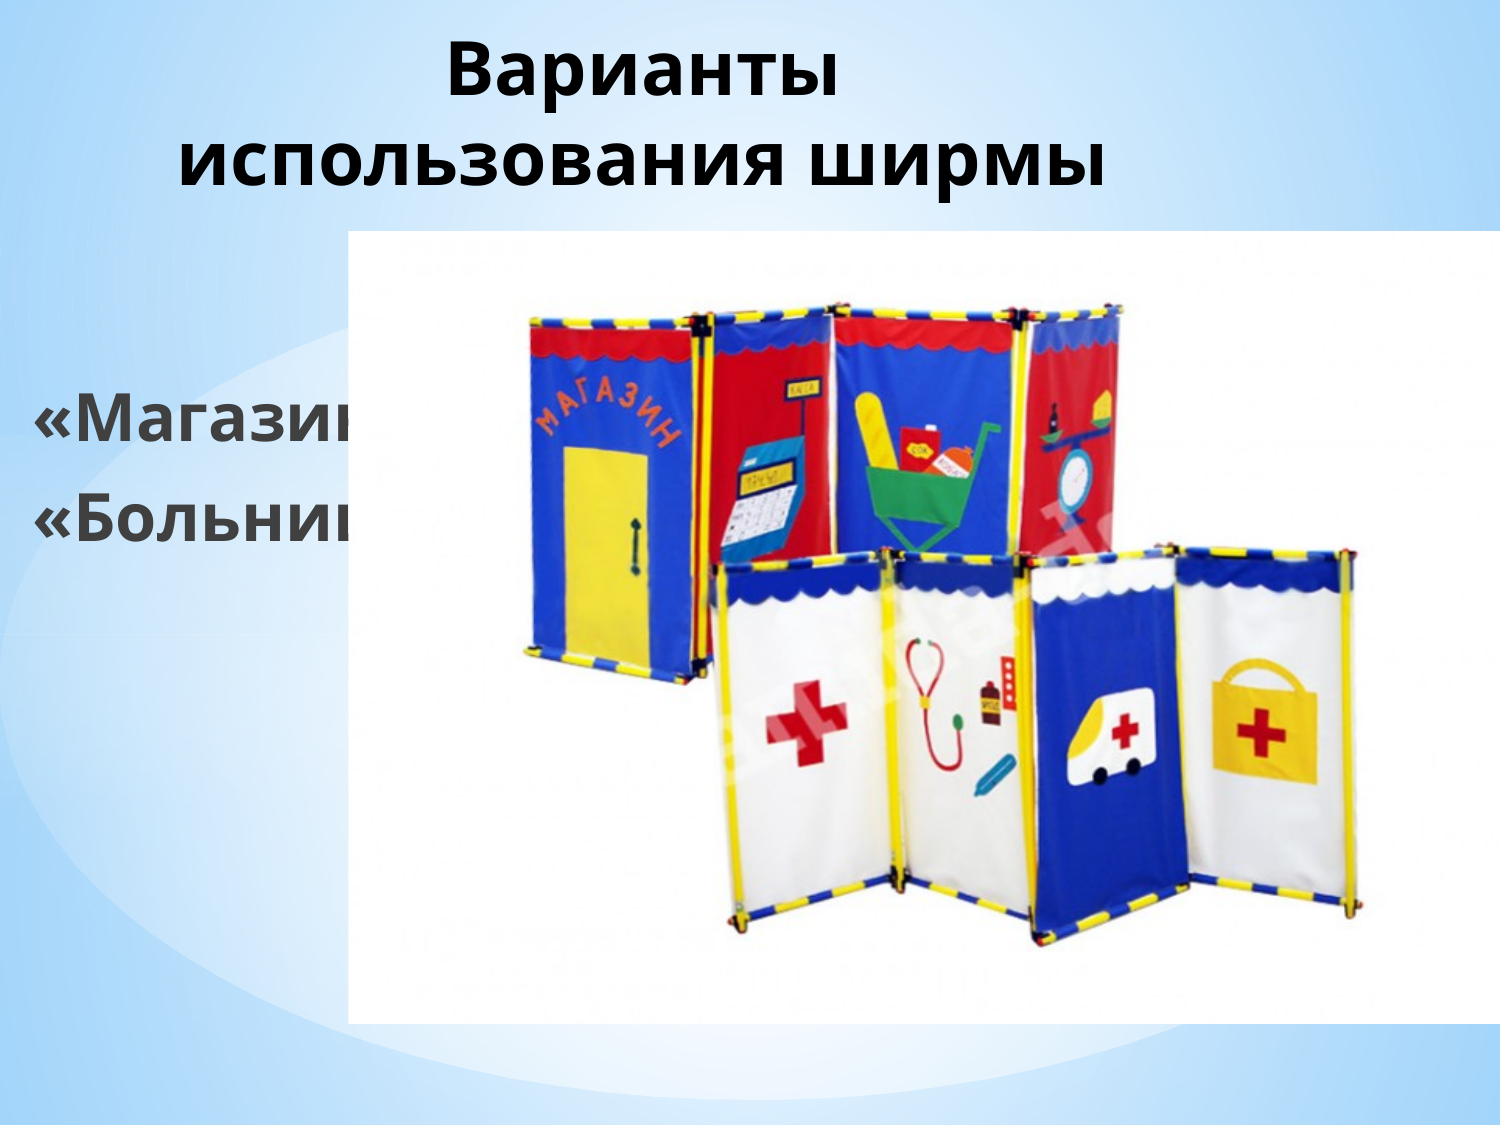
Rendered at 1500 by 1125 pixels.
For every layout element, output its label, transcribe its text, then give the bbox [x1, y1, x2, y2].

list «Магазин» «Больница» [17, 302, 342, 563]
picture [348, 231, 1500, 1024]
title Варианты использования ширмы [119, 30, 1167, 209]
